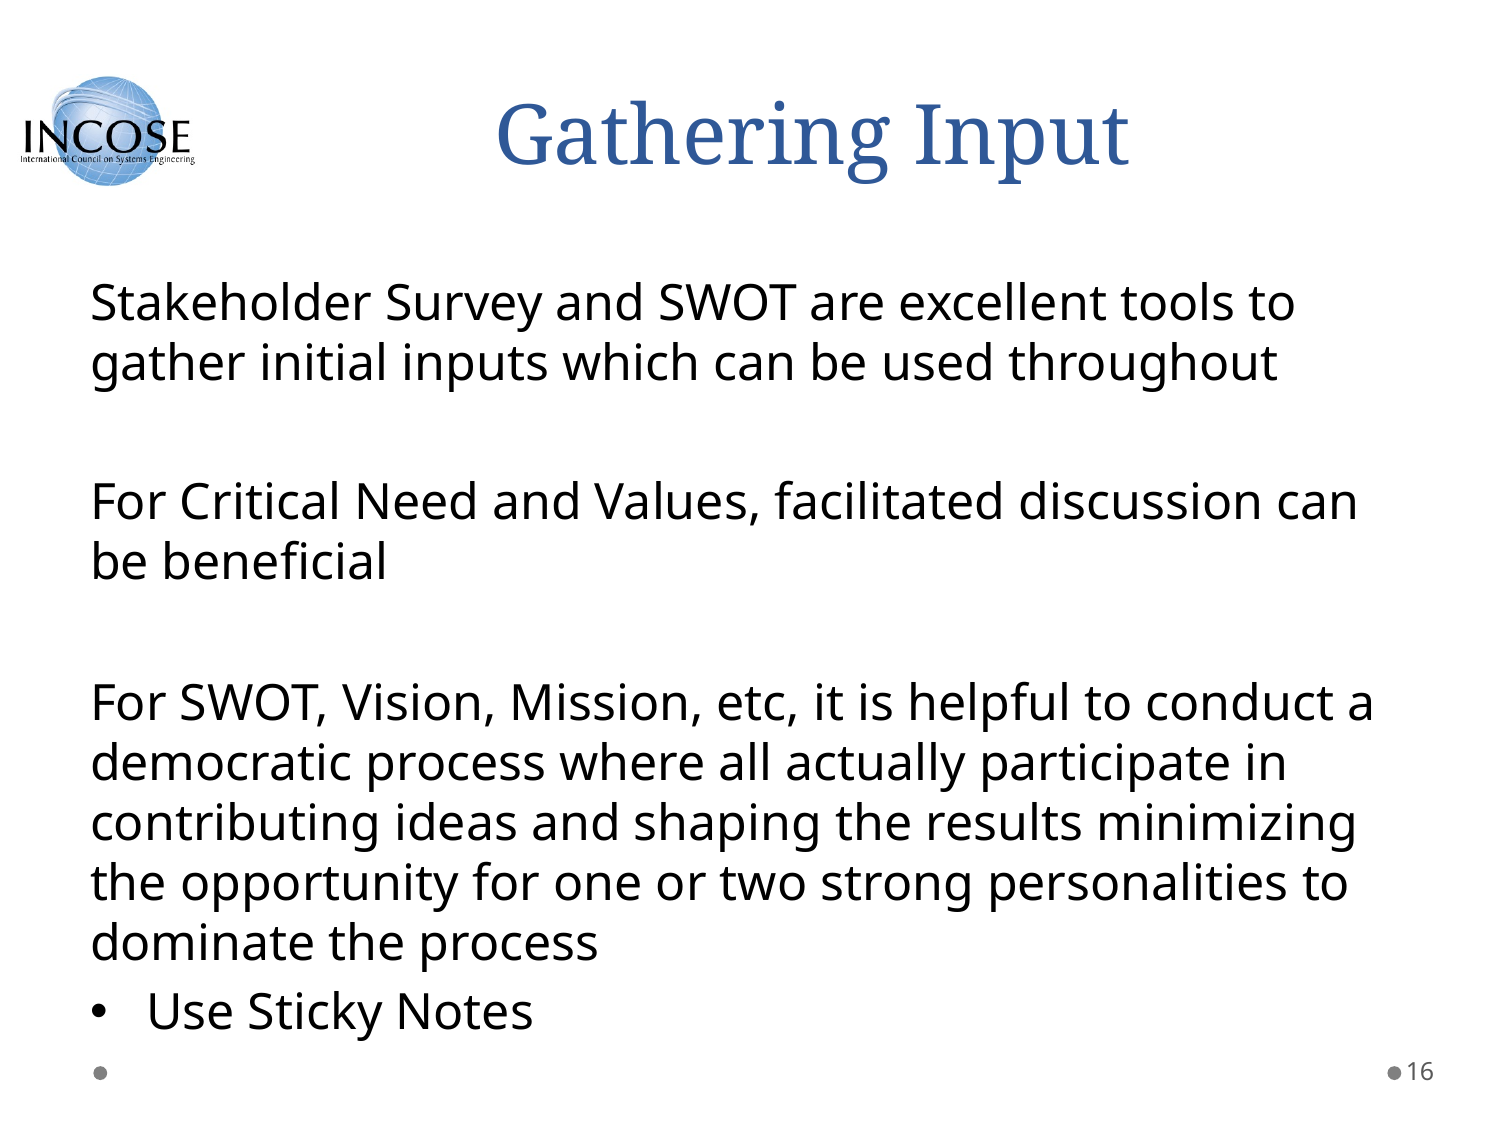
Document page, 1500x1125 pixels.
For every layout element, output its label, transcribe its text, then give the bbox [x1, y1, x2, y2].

slide_number 16 [1401, 1042, 1494, 1103]
picture [17, 74, 137, 188]
list Stakeholder Survey and SWOT are excellent tools to gather initial inputs which can be used throughout For Critical Need and Values, facilitated discussion can be beneficial For SWOT, Vision, Mission, etc, it is helpful to conduct a democratic process where all actually participate in contributing ideas and shaping the results minimizing the opportunity for one or two strong personalities to dominate the process Use Sticky Notes [75, 262, 1438, 1063]
title Gathering Input [137, 37, 1488, 225]
